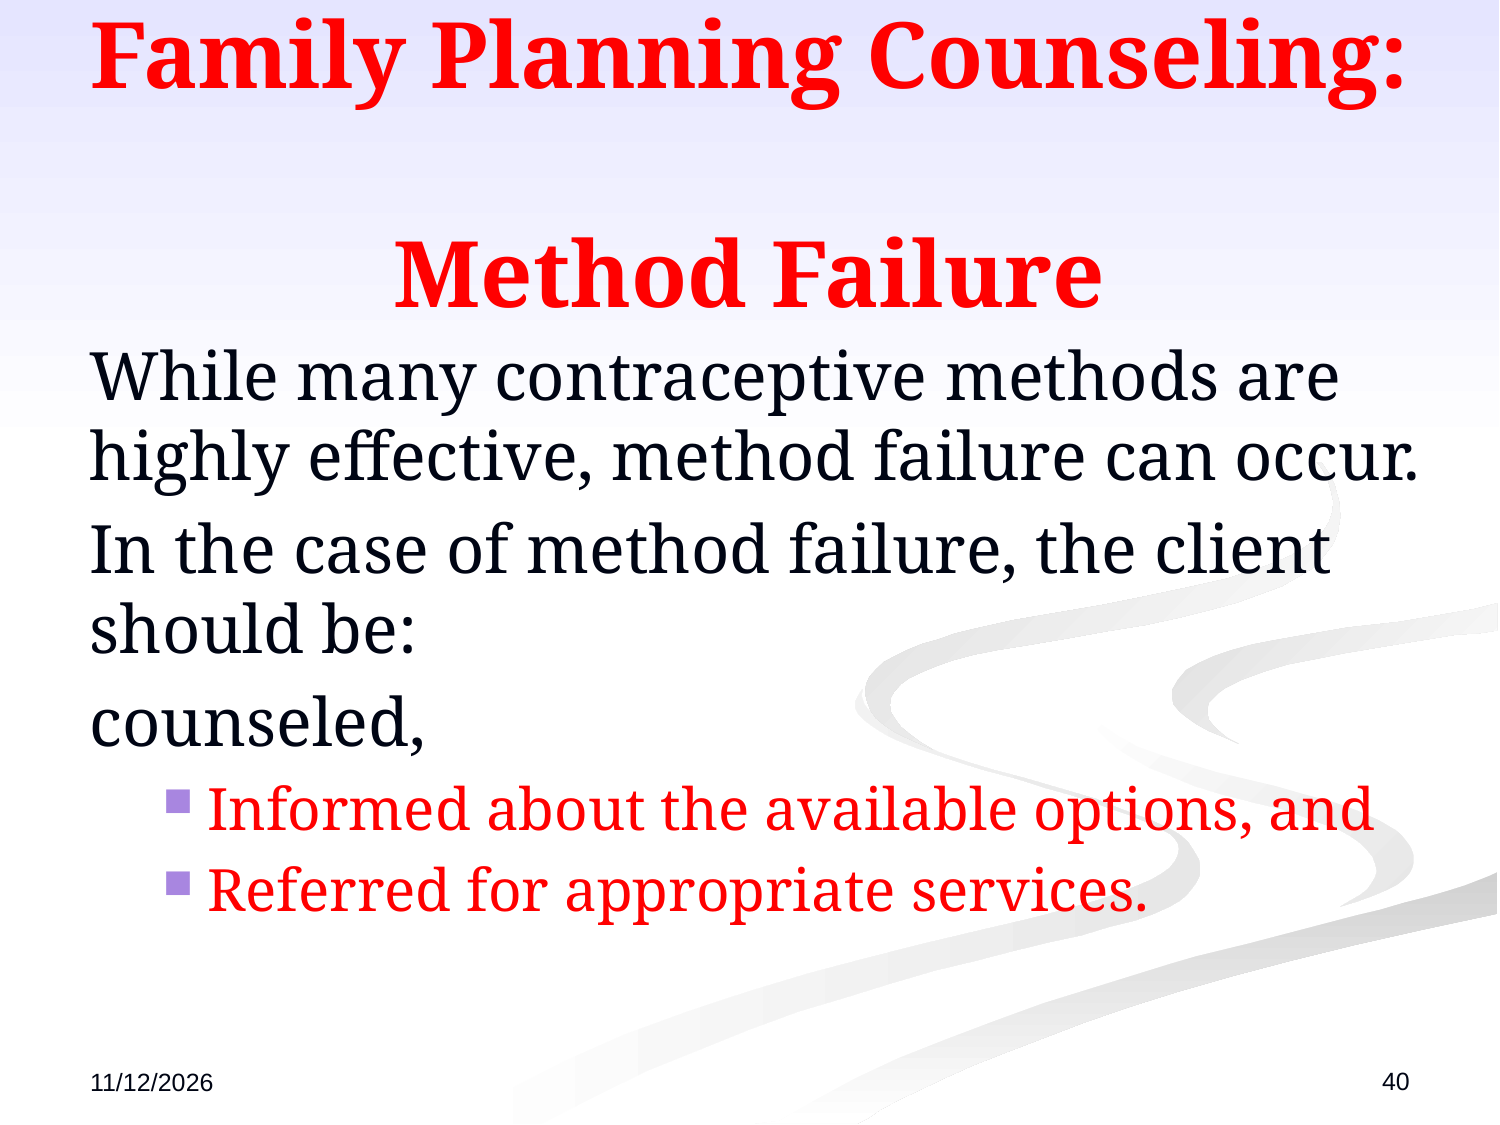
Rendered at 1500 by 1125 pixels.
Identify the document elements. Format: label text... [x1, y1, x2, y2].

slide_number 40 [1074, 1025, 1425, 1104]
list While many contraceptive methods are highly effective, method failure can occur. In the case of method failure, the client should be: counseled, Informed about the available options, and Referred for appropriate services. [75, 326, 1459, 1005]
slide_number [75, 1025, 425, 1104]
title Family Planning Counseling: Method Failure [75, 90, 1425, 233]
